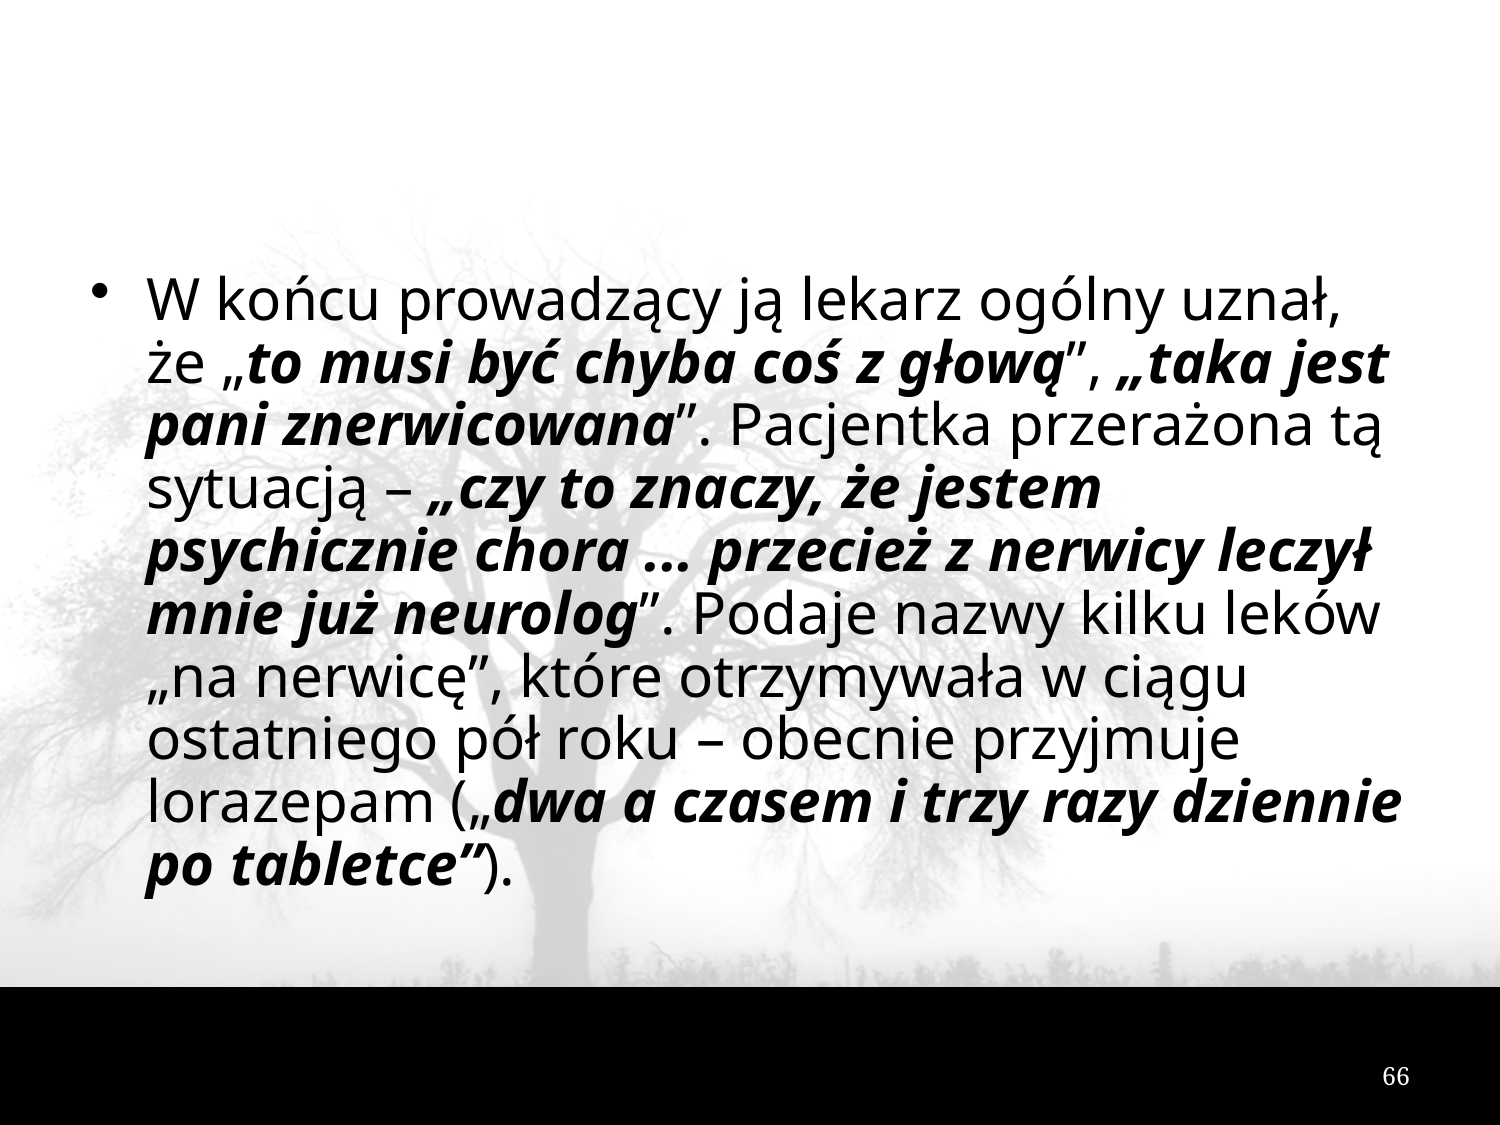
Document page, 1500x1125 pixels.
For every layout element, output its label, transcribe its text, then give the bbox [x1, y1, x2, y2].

list W końcu prowadzący ją lekarz ogólny uznał, że „to musi być chyba coś z głową”, „taka jest pani znerwicowana”. Pacjentka przerażona tą sytuacją – „czy to znaczy, że jestem psychicznie chora ... przecież z nerwicy leczył mnie już neurolog”. Podaje nazwy kilku leków „na nerwicę”, które otrzymywała w ciągu ostatniego pół roku – obecnie przyjmuje lorazepam („dwa a czasem i trzy razy dziennie po tabletce”). [74, 262, 1426, 1006]
slide_number 66 [1299, 1052, 1426, 1113]
